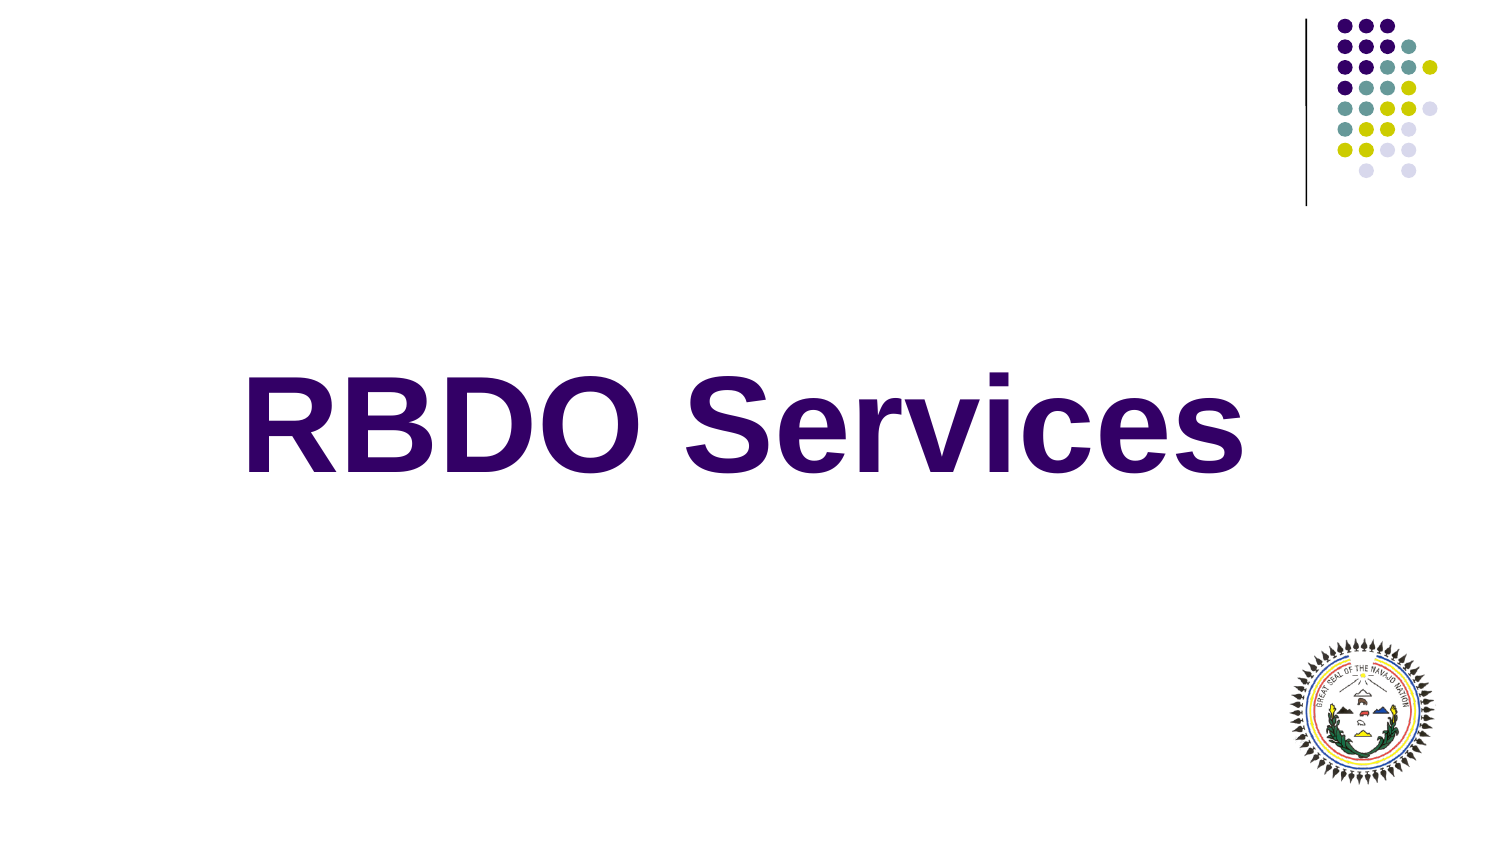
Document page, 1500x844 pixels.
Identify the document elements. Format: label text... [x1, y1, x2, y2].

picture [1287, 634, 1437, 785]
text_box RBDO Services [224, 234, 1288, 510]
